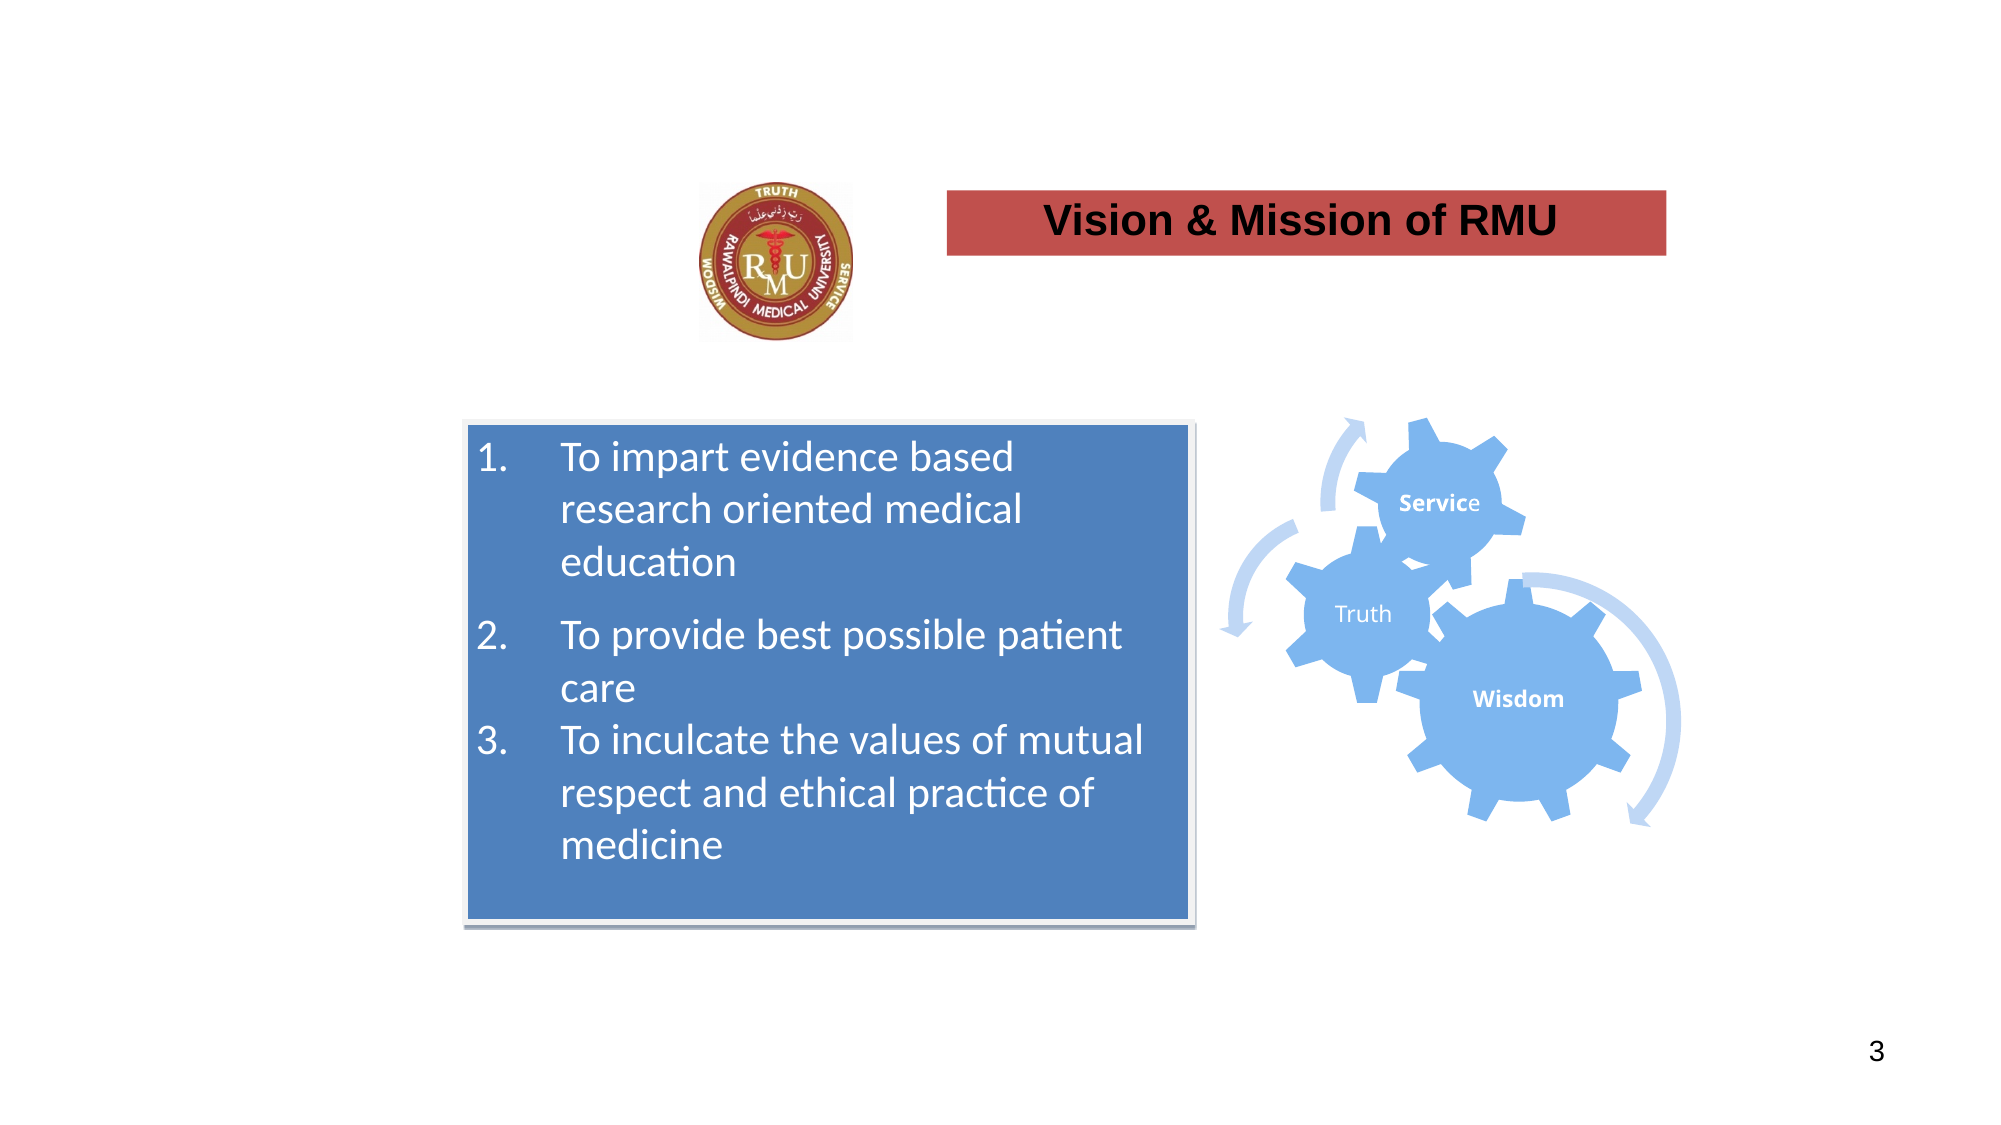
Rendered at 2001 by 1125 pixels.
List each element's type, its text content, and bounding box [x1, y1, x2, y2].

text_box To impart evidence based research oriented medical education To provide best possible patient care To inculcate the values of mutual respect and ethical practice of medicine [464, 421, 1191, 923]
picture [699, 182, 853, 342]
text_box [1191, 307, 1644, 935]
slide_number 3 [1433, 1024, 1901, 1103]
text_box Vision & Mission of RMU [946, 190, 1667, 256]
